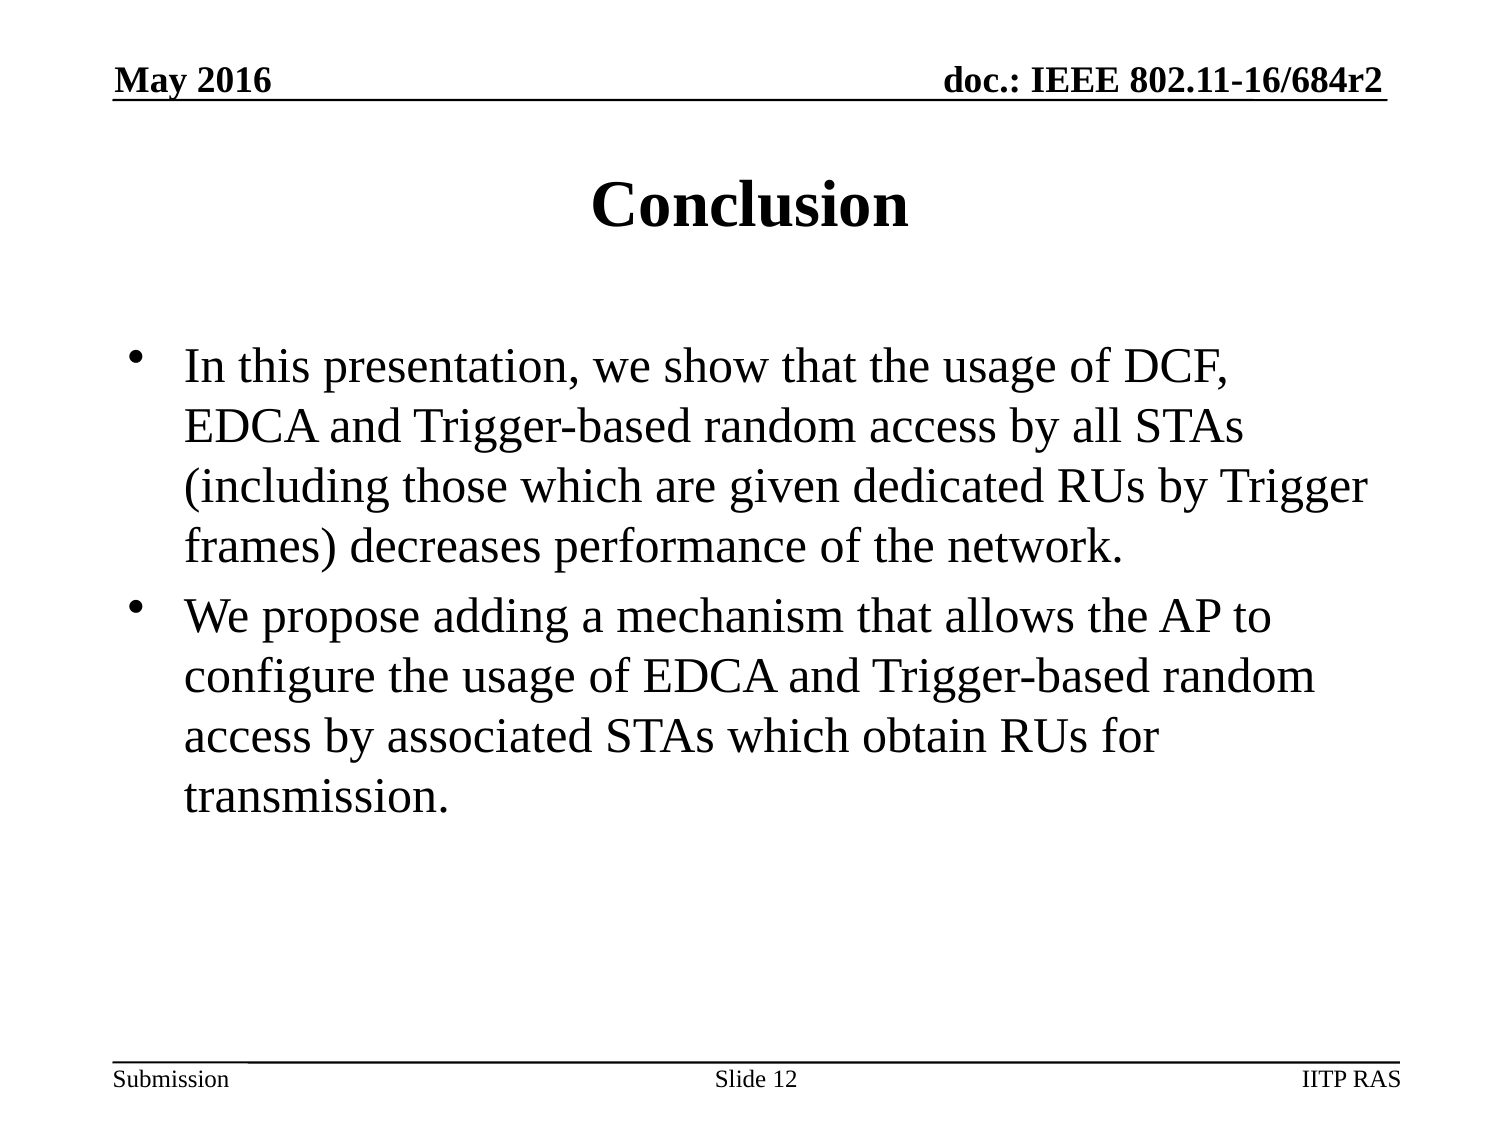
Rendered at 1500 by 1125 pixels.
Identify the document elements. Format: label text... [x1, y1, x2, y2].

slide_number Slide 12 [712, 1061, 800, 1093]
footer IITP RAS [1205, 1061, 1402, 1093]
title Conclusion [112, 112, 1388, 288]
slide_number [114, 54, 274, 101]
list In this presentation, we show that the usage of DCF, EDCA and Trigger-based random access by all STAs (including those which are given dedicated RUs by Trigger frames) decreases performance of the network. We propose adding a mechanism that allows the AP to configure the usage of EDCA and Trigger-based random access by associated STAs which obtain RUs for transmission. [112, 324, 1388, 1001]
